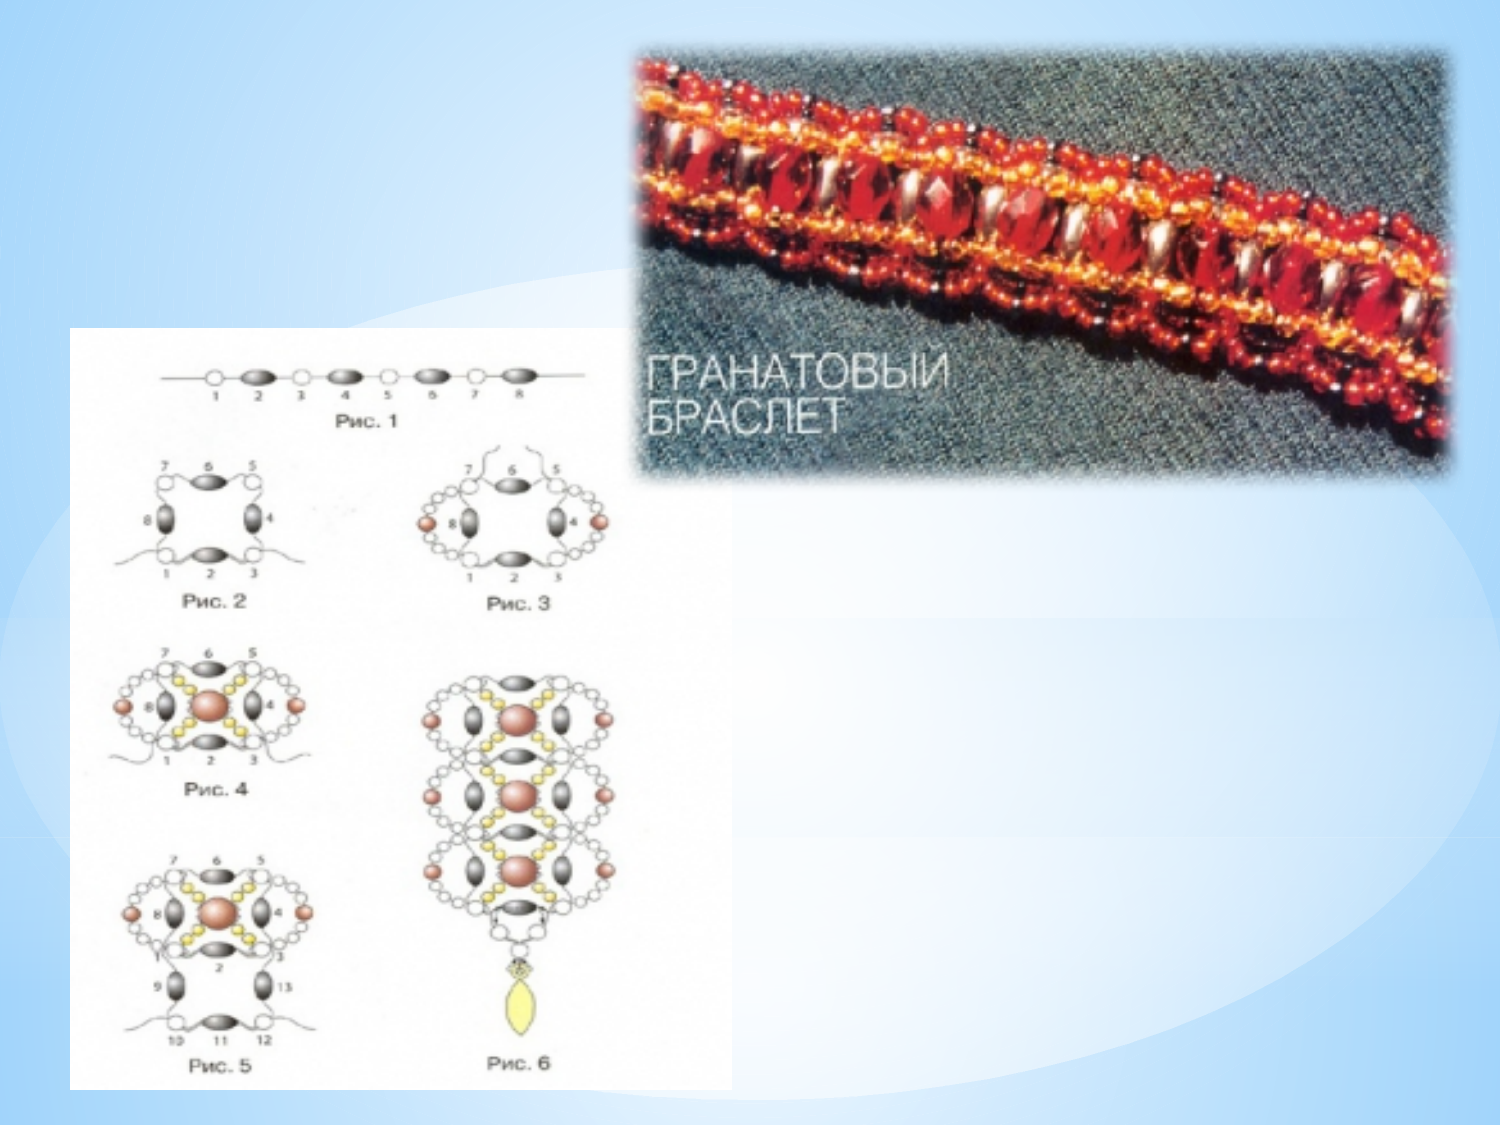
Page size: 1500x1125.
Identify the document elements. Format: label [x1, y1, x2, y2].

picture [70, 34, 1466, 1091]
